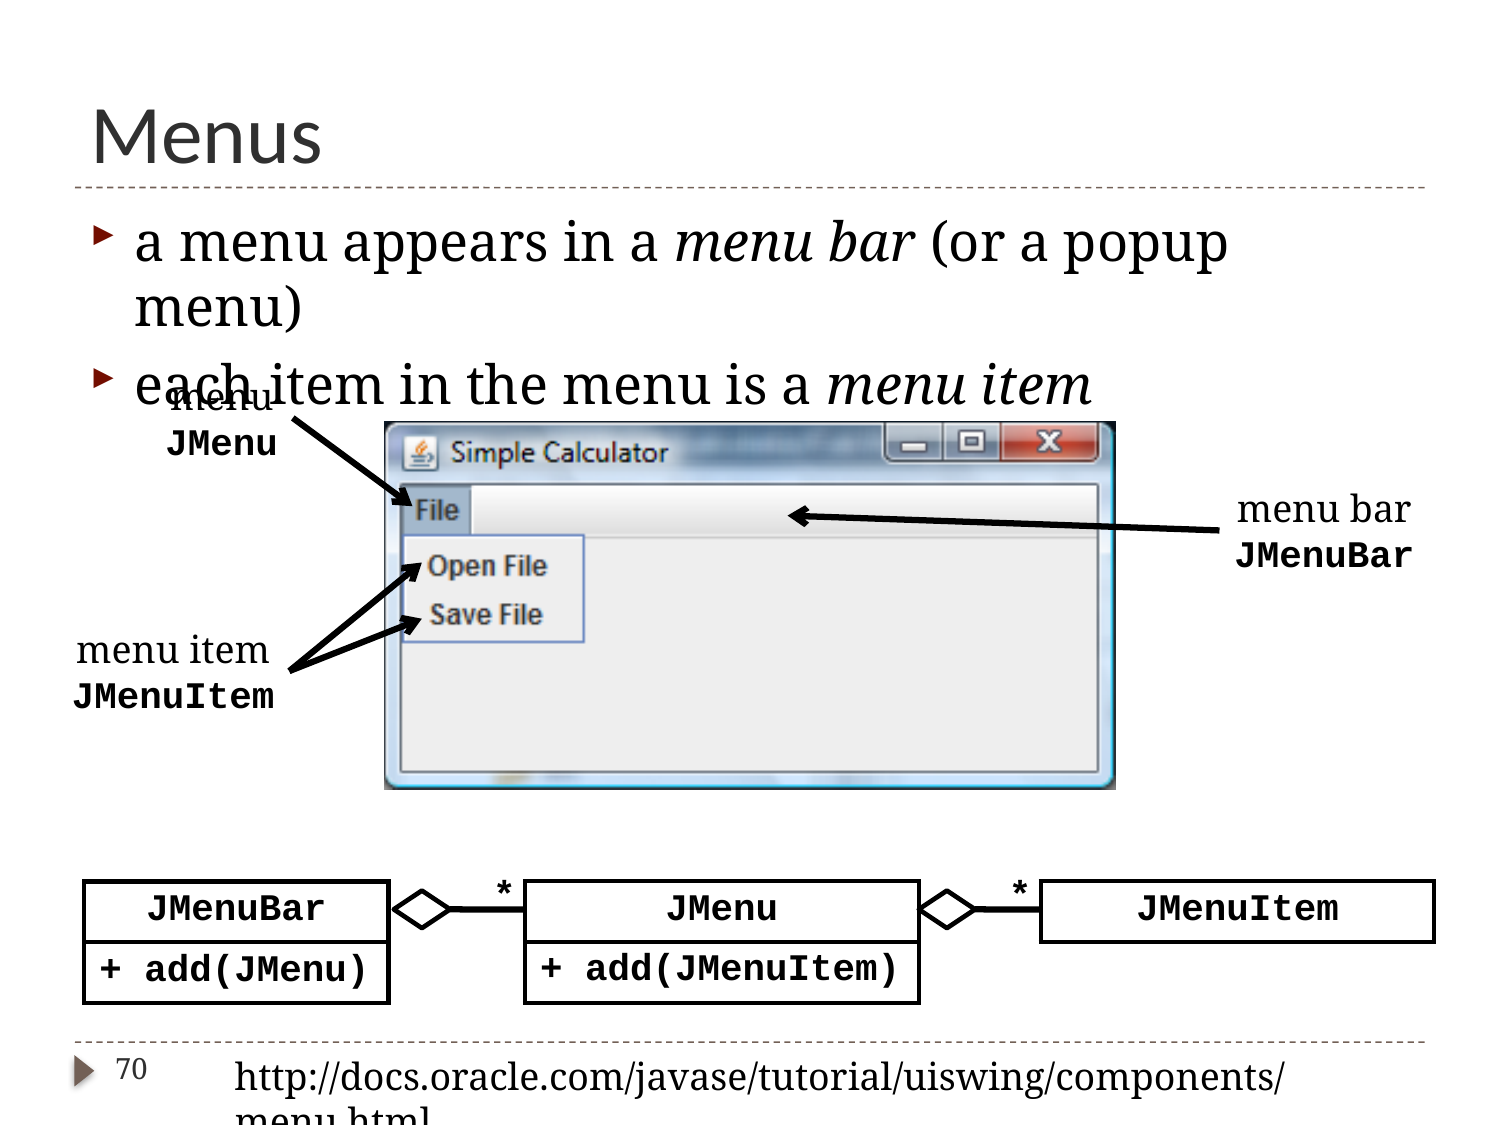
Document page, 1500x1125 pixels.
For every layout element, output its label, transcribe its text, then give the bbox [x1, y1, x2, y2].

table_cell + add(JMenuItem) [527, 944, 917, 1001]
slide_number 70 [100, 1042, 426, 1103]
table_header JMenu [527, 883, 917, 940]
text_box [293, 418, 413, 507]
list a menu appears in a menu bar (or a popup menu) each item in the menu is a menu item [74, 544, 1426, 1011]
table_cell + add(JMenu) [86, 944, 386, 1001]
text_box * [478, 862, 531, 923]
text_box [917, 889, 975, 930]
text_box http://docs.oracle.com/javase/tutorial/uiswing/components/menu.html [219, 1045, 1463, 1125]
list a menu appears in a menu bar (or a popup menu) each item in the menu is a menu item [74, 199, 1426, 618]
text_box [289, 618, 423, 673]
text_box menu JMenu [150, 365, 293, 471]
picture [384, 421, 1116, 791]
text_box menu bar JMenuBar [1219, 478, 1430, 583]
text_box menu item JMenuItem [57, 618, 290, 724]
text_box * [994, 862, 1047, 923]
title Menus [74, 24, 1426, 188]
text_box [392, 889, 450, 930]
table_header JMenuBar [86, 884, 386, 940]
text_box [289, 562, 423, 618]
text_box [787, 515, 1219, 532]
table_header JMenuItem [1043, 883, 1432, 940]
